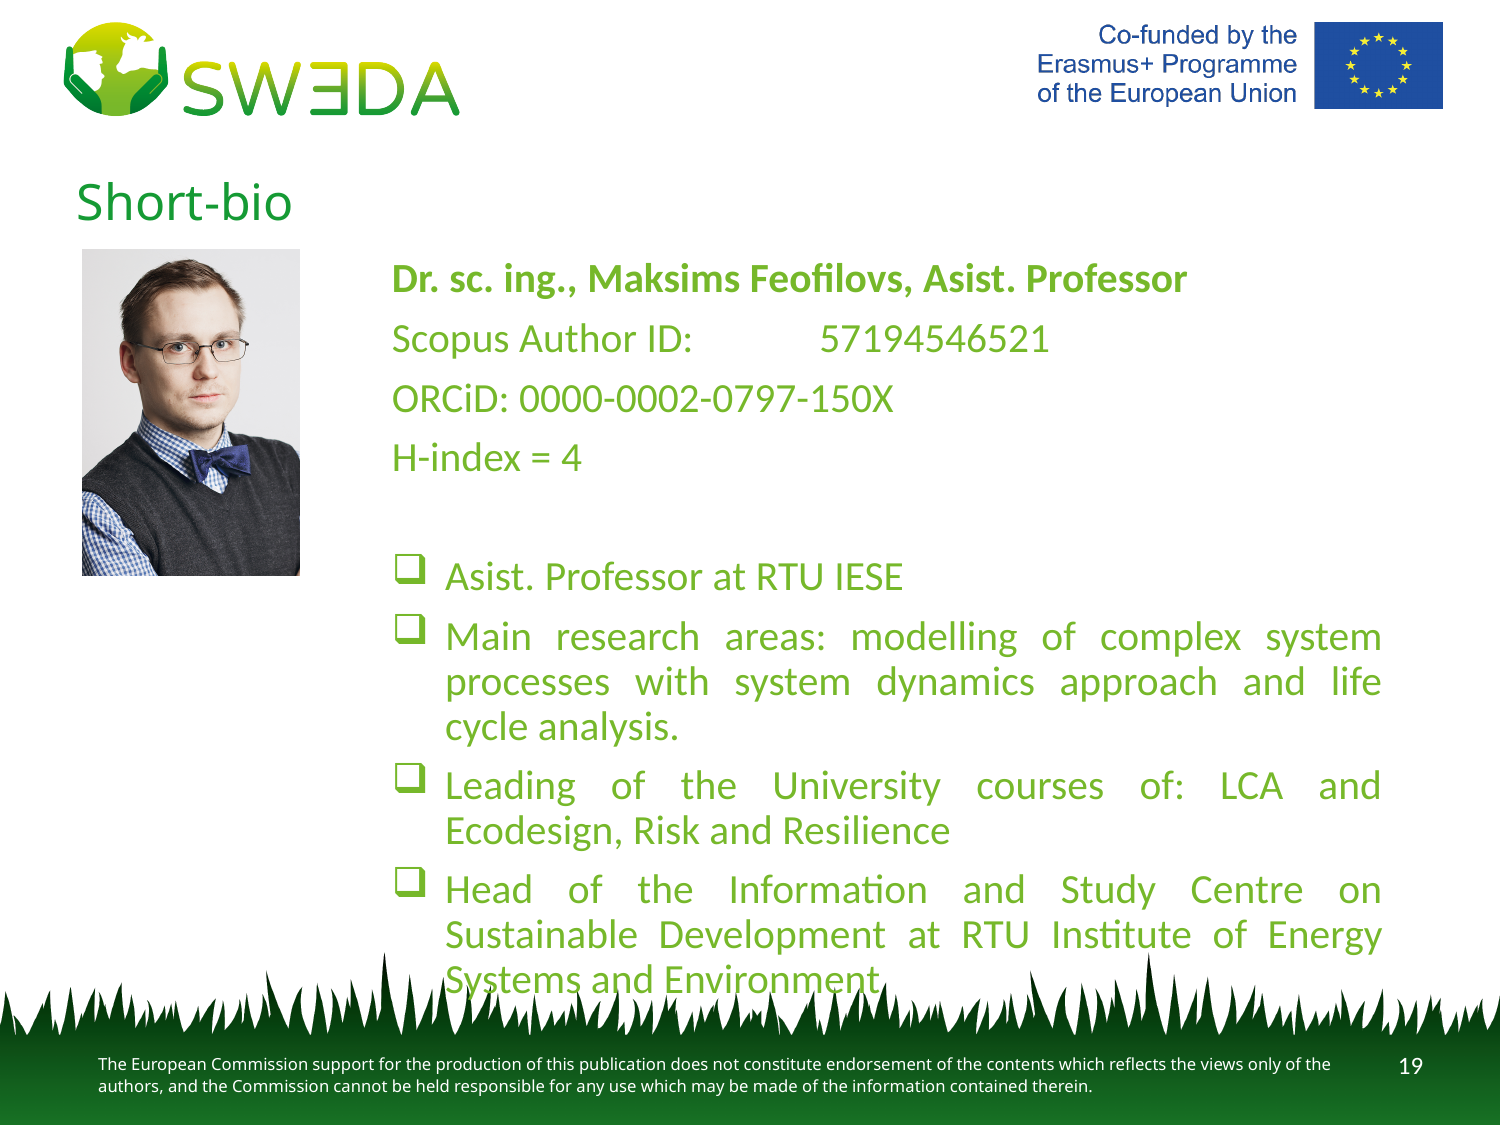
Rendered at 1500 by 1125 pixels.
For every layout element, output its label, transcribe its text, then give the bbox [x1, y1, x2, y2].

picture [0, 825, 1500, 1125]
picture [50, 19, 462, 118]
slide_number 19 [1358, 1035, 1439, 1096]
text_box Dr. sc. ing., Maksims Feofilovs, Asist. Professor Scopus Author ID: 57194546521 ORCiD: 0000-0002-0797-150X H-index = 4 Asist. Professor at RTU IESE Main research areas: modelling of complex system processes with system dynamics approach and life cycle analysis. Leading of the University courses of: LCA and Ecodesign, Risk and Resilience Head of the Information and Study Centre on Sustainable Development at RTU Institute of Energy Systems and Environment [376, 249, 1399, 1013]
picture [1038, 22, 1443, 109]
picture [82, 249, 300, 576]
title Short-bio [61, 131, 1439, 278]
